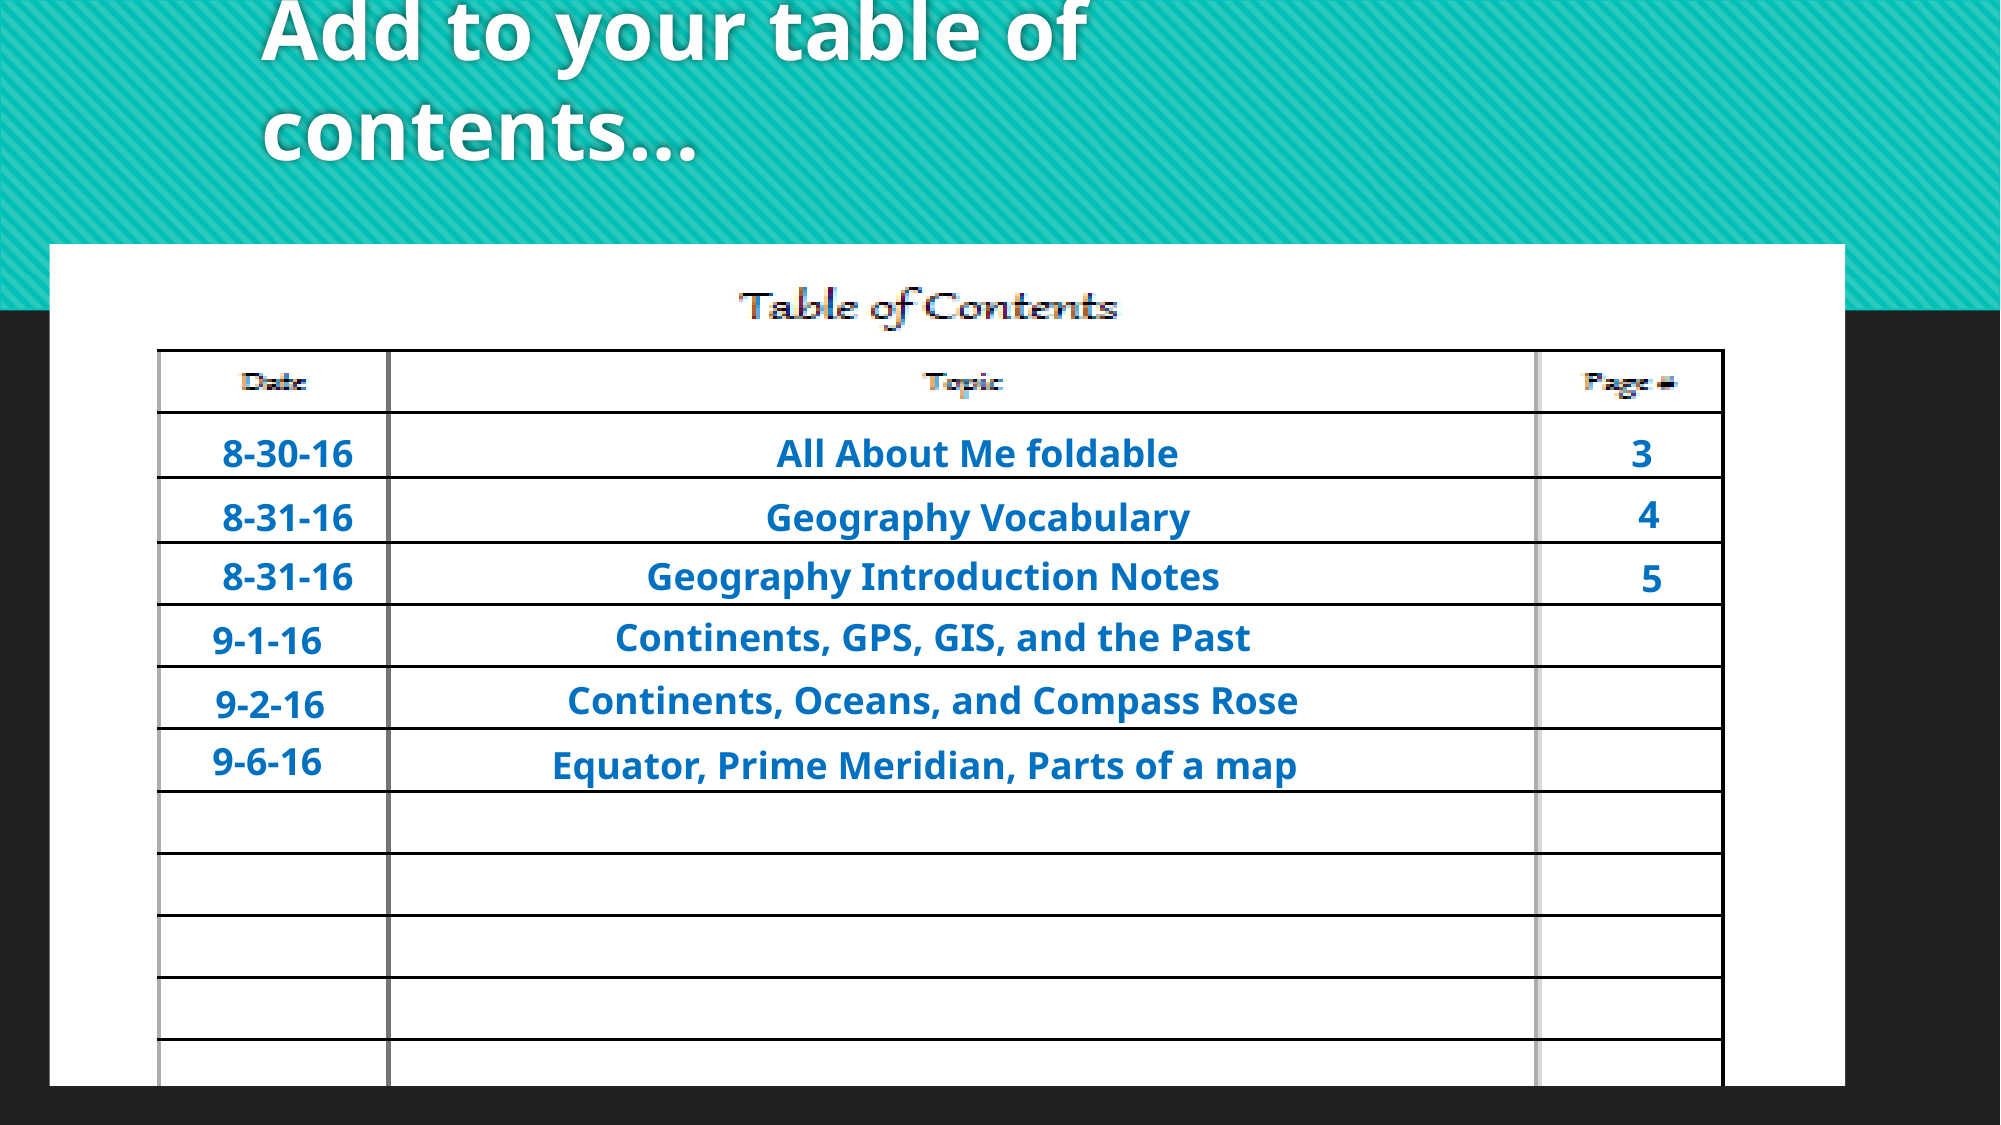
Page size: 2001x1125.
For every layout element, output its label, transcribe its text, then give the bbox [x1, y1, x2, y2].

title Add to your table of contents… [246, 0, 1547, 185]
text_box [49, 244, 1846, 1086]
